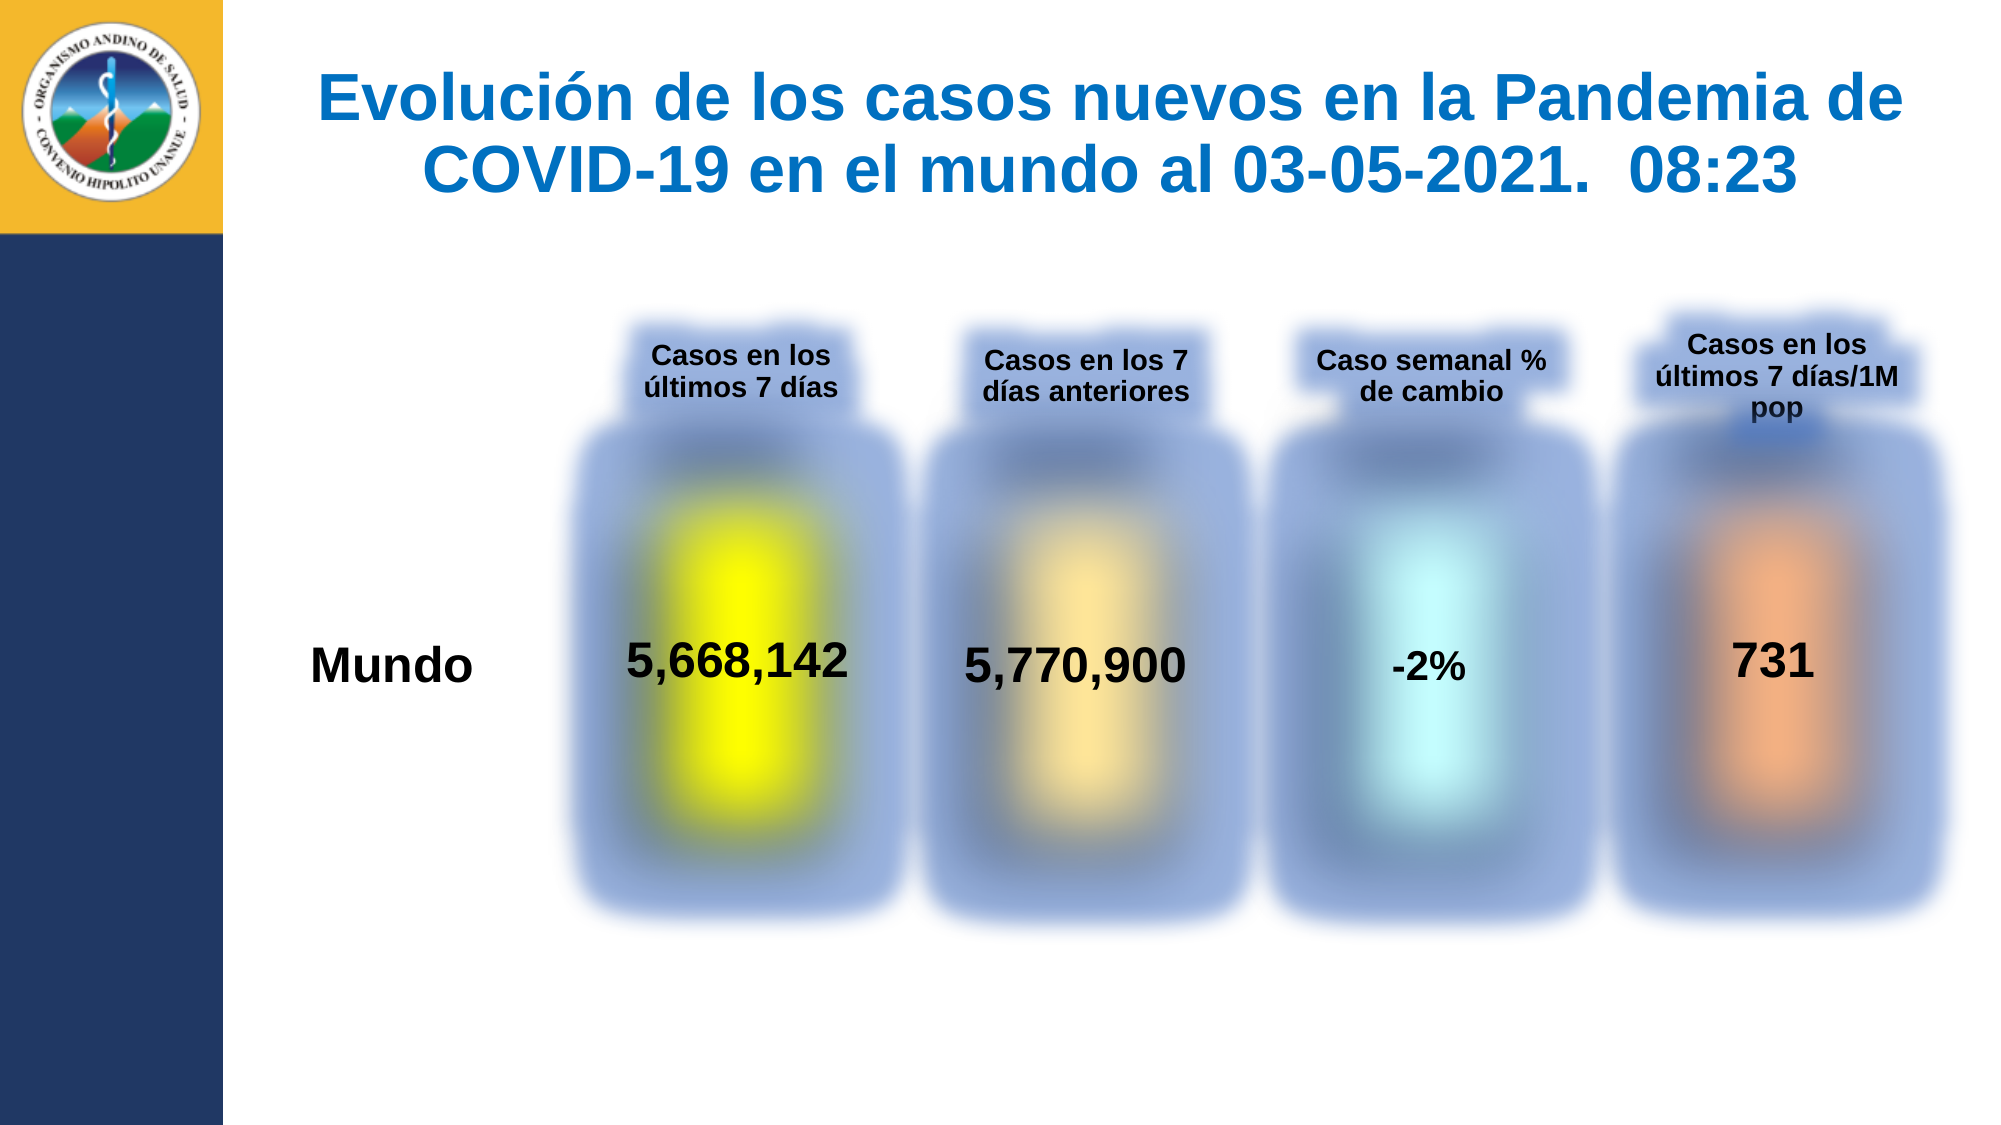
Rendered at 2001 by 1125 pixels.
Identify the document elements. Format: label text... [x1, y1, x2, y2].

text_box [243, 214, 1930, 1007]
picture [0, 0, 223, 1125]
title Evolución de los casos nuevos en la Pandemia de COVID-19 en el mundo al 03-05-2021. 08:23 [223, 54, 2000, 215]
